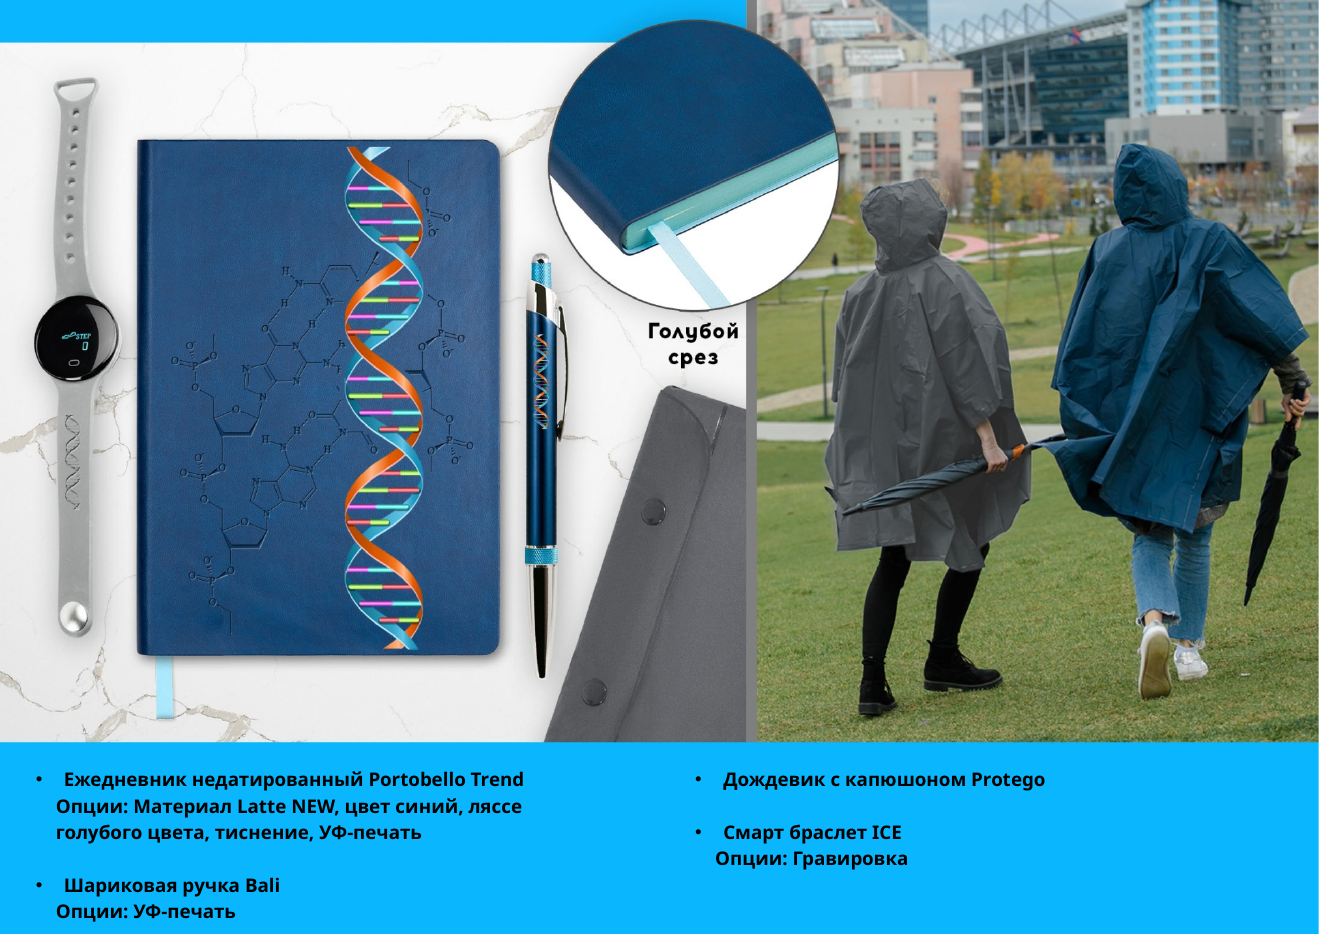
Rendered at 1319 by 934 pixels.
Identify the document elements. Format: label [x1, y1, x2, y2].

picture [0, 0, 1319, 743]
